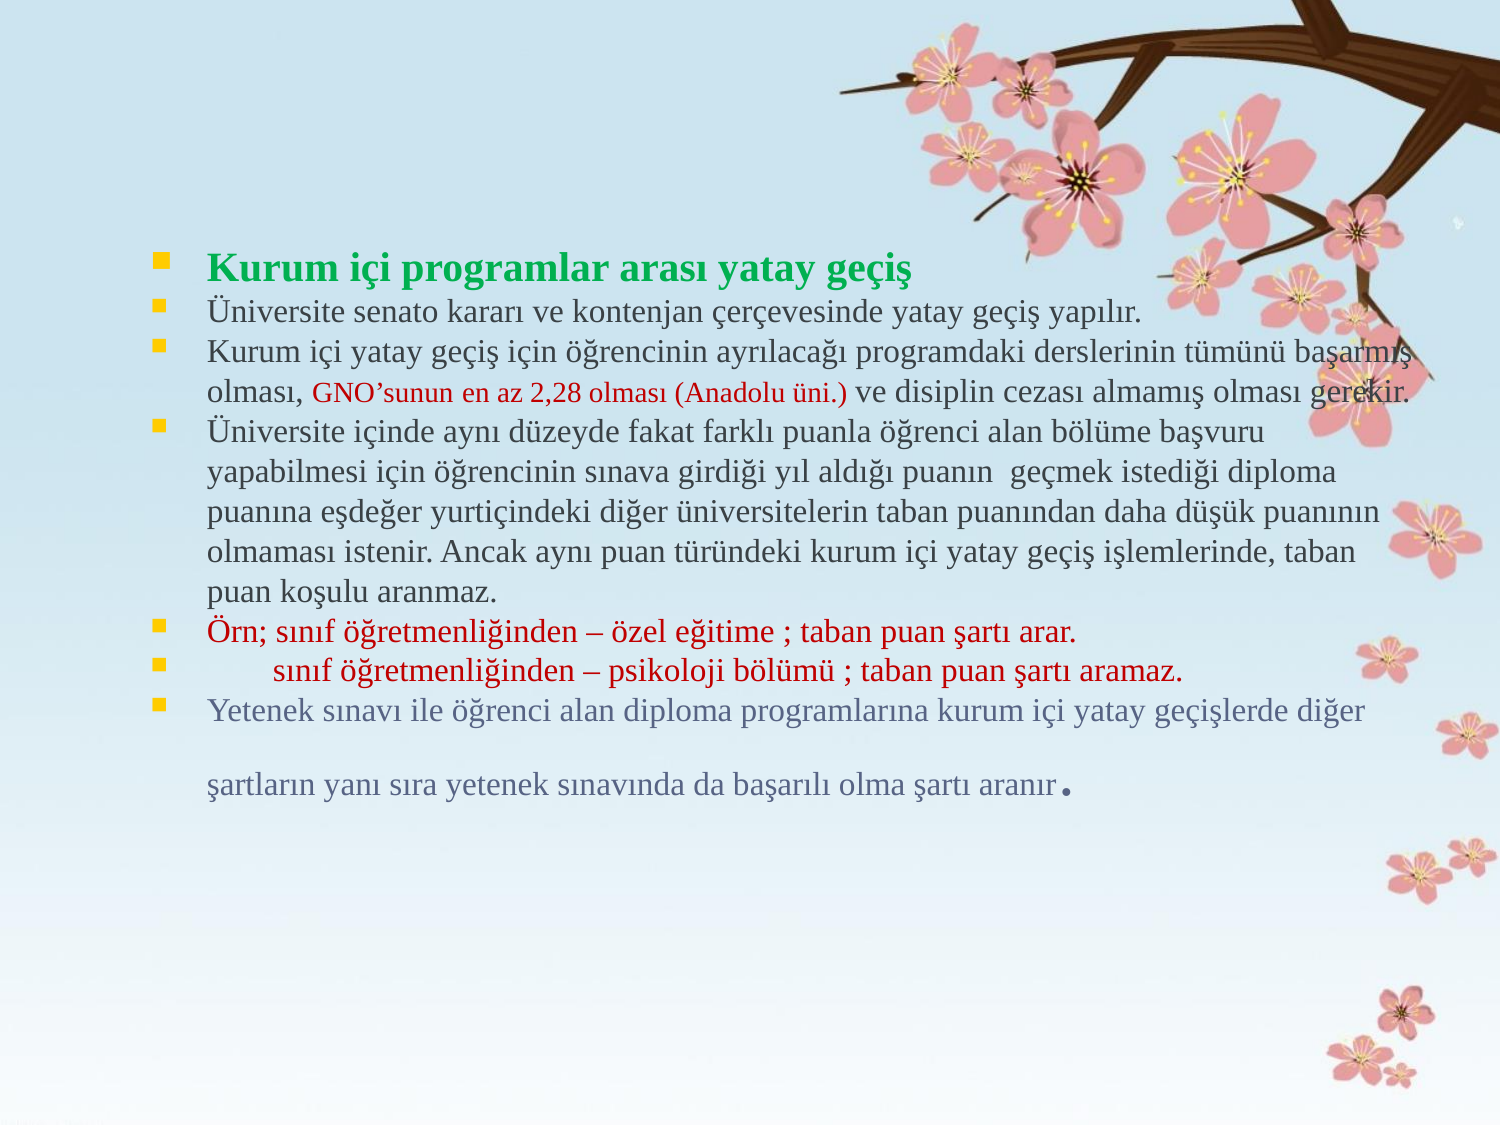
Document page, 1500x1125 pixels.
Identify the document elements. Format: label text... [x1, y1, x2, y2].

list Kurum içi programlar arası yatay geçiş Üniversite senato kararı ve kontenjan çerçevesinde yatay geçiş yapılır. Kurum içi yatay geçiş için öğrencinin ayrılacağı programdaki derslerinin tümünü başarmış olması, GNO’sunun en az 2,28 olması (Anadolu üni.) ve disiplin cezası almamış olması gerekir. Üniversite içinde aynı düzeyde fakat farklı puanla öğrenci alan bölüme başvuru yapabilmesi için öğrencinin sınava girdiği yıl aldığı puanın geçmek istediği diploma puanına eşdeğer yurtiçindeki diğer üniversitelerin taban puanından daha düşük puanının olmaması istenir. Ancak aynı puan türündeki kurum içi yatay geçiş işlemlerinde, taban puan koşulu aranmaz. Örn; sınıf öğretmenliğinden – özel eğitime ; taban puan şartı arar. sınıf öğretmenliğinden – psikoloji bölümü ; taban puan şartı aramaz. Yetenek sınavı ile öğrenci alan diploma programlarına kurum içi yatay geçişlerde diğer şartların yanı sıra yetenek sınavında da başarılı olma şartı aranır. [135, 231, 1441, 880]
picture [0, 0, 1500, 1125]
